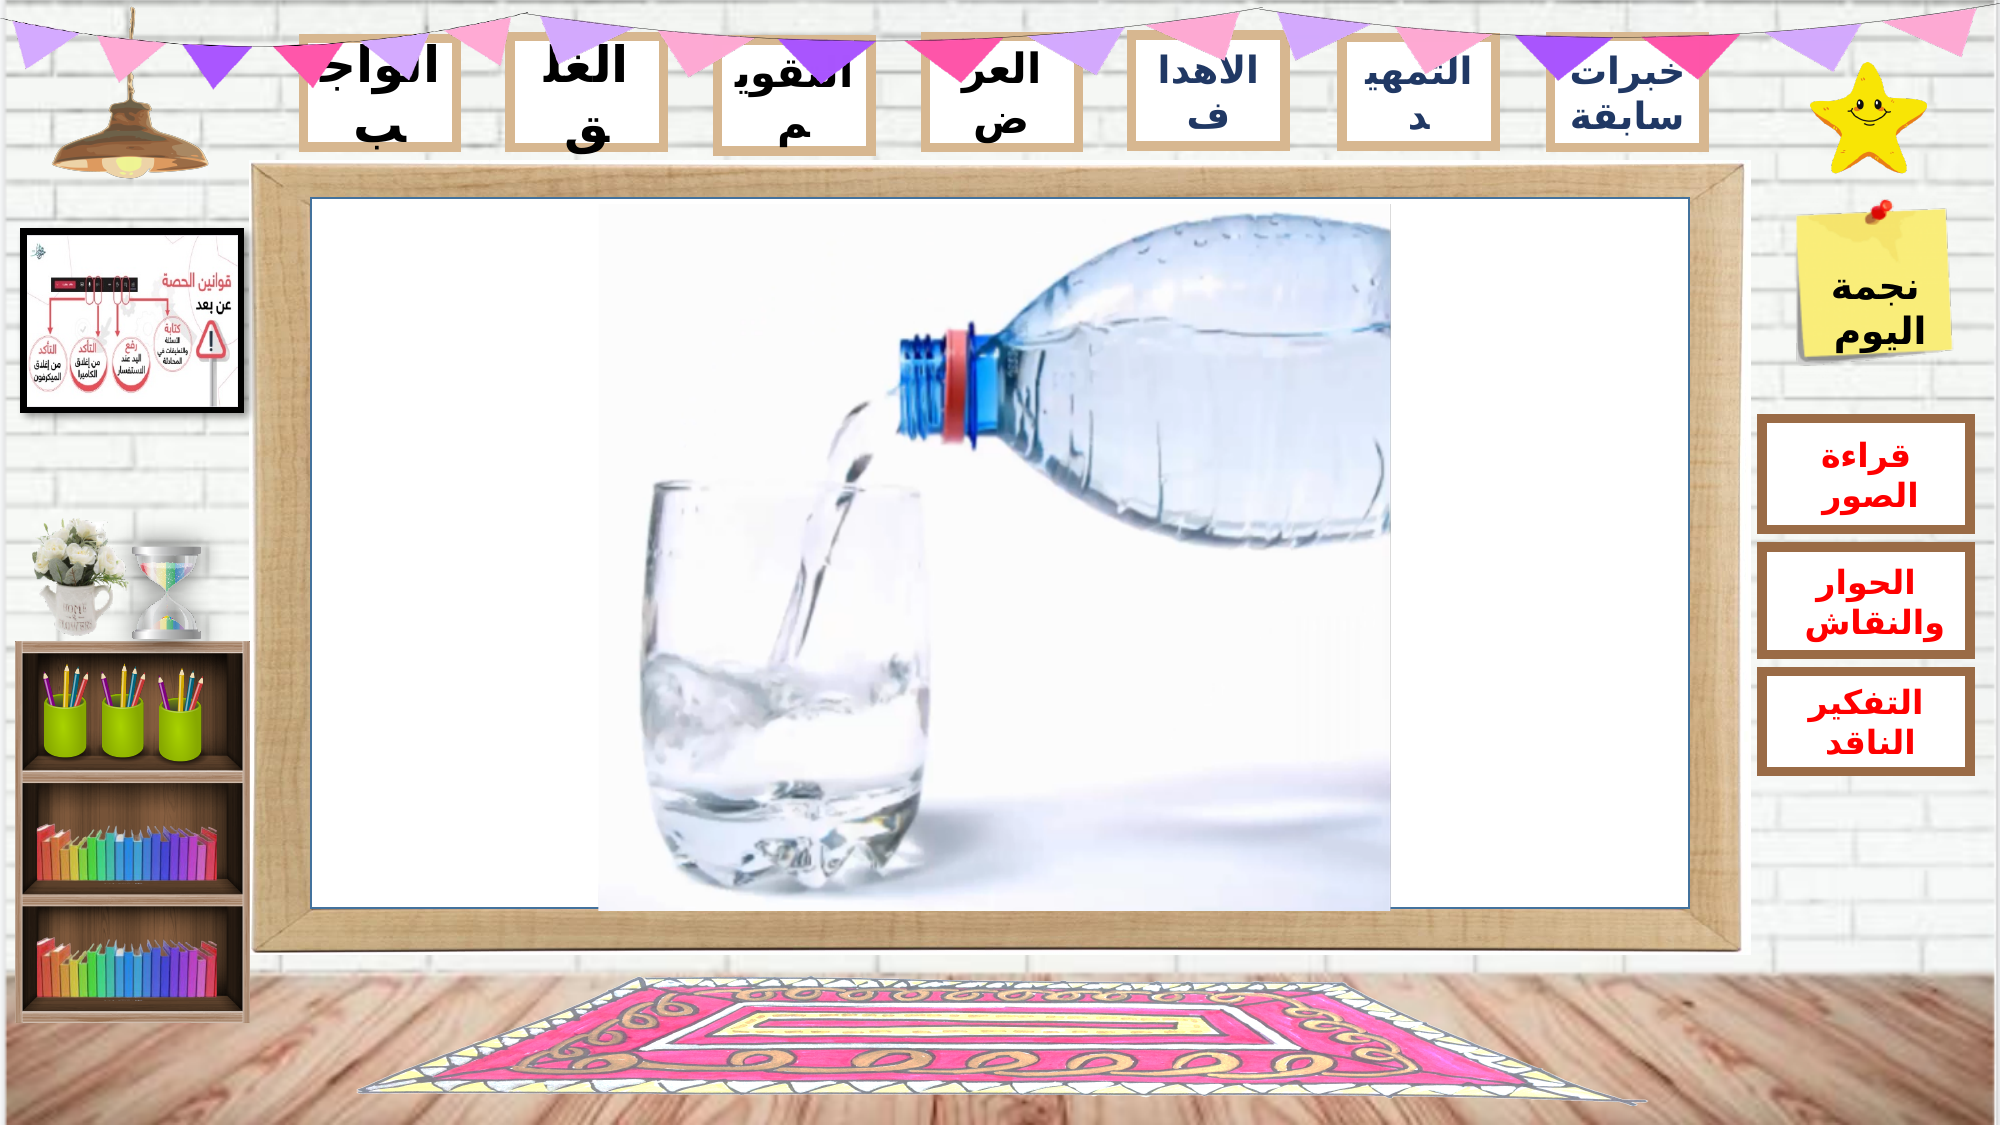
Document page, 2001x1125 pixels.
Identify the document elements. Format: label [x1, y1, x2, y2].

picture [0, 0, 2000, 1125]
text_box [1762, 418, 1971, 772]
